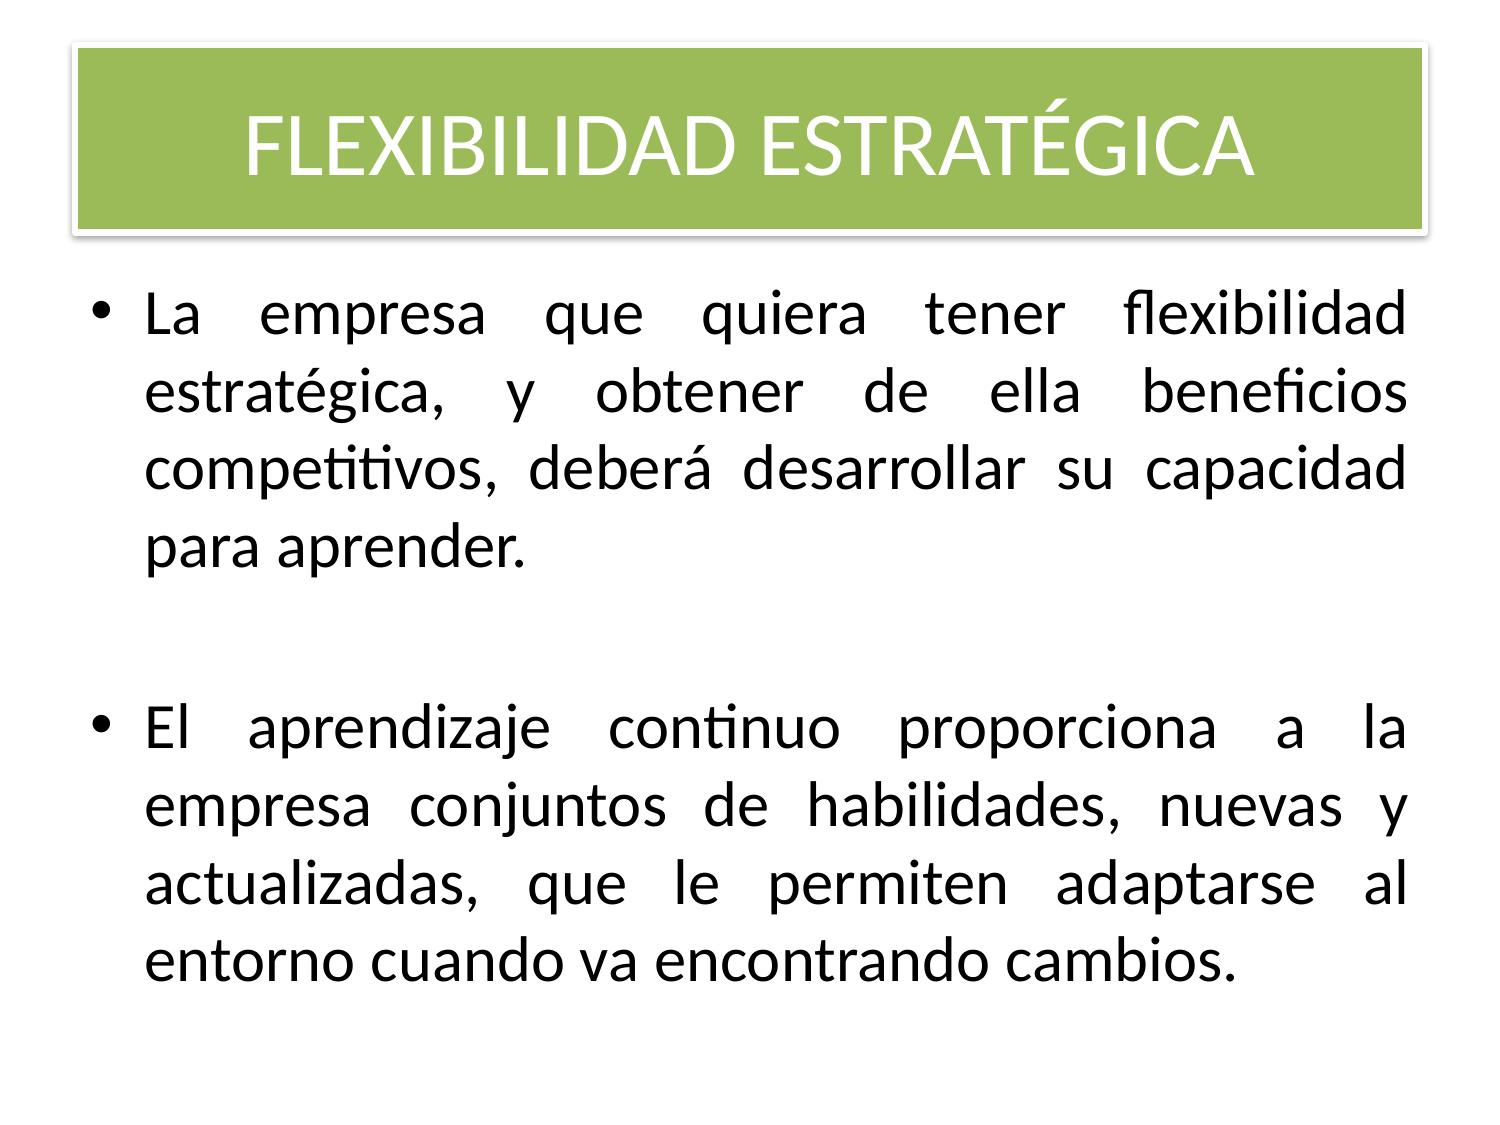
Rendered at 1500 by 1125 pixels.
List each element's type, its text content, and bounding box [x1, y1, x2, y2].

list La empresa que quiera tener flexibilidad estratégica, y obtener de ella beneficios competitivos, deberá desarrollar su capacidad para aprender. El aprendizaje continuo proporciona a la empresa conjuntos de habilidades, nuevas y actualizadas, que le permiten adaptarse al entorno cuando va encontrando cambios. [75, 262, 1425, 1005]
title FLEXIBILIDAD ESTRATÉGICA [72, 42, 1428, 236]
